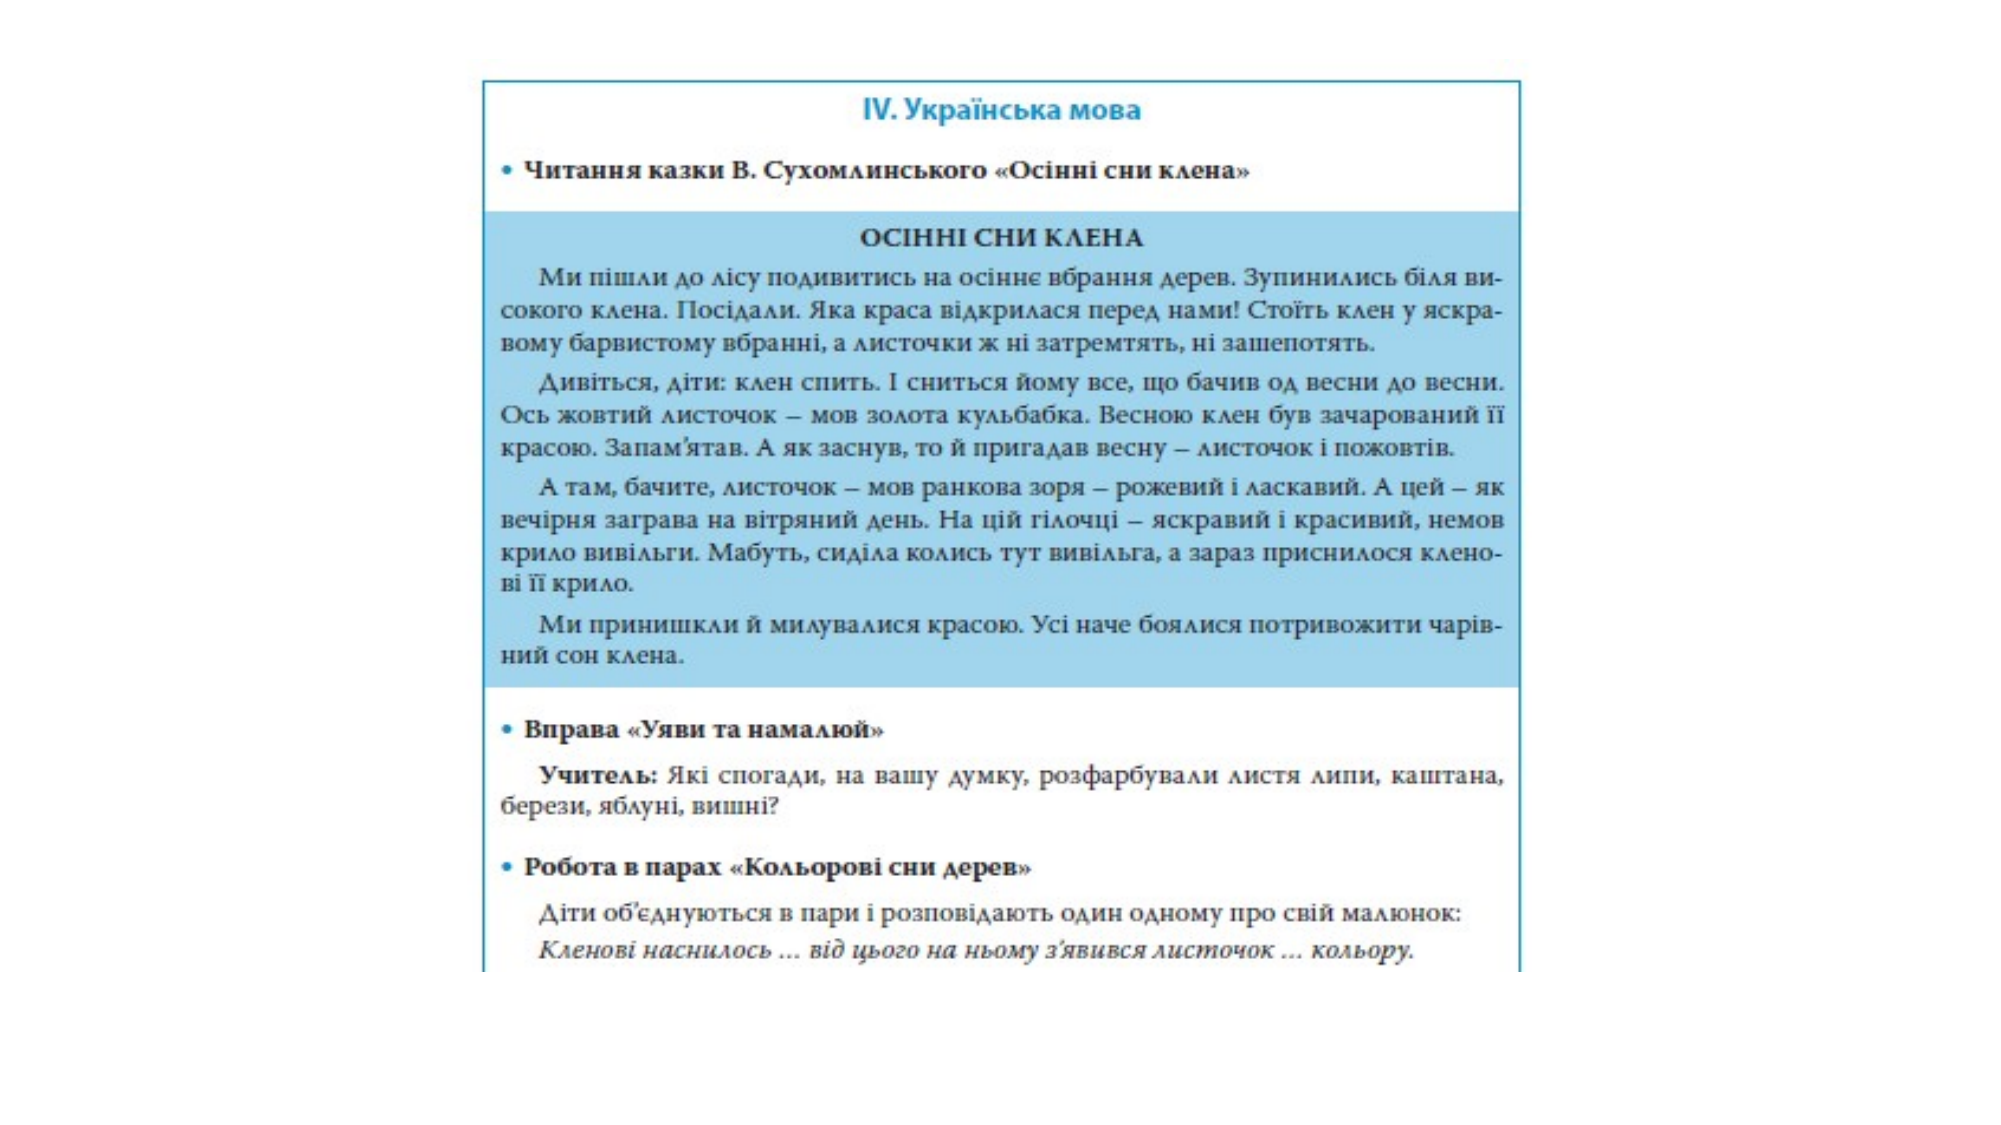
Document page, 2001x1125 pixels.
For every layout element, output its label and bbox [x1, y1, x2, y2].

list [431, 59, 1569, 972]
